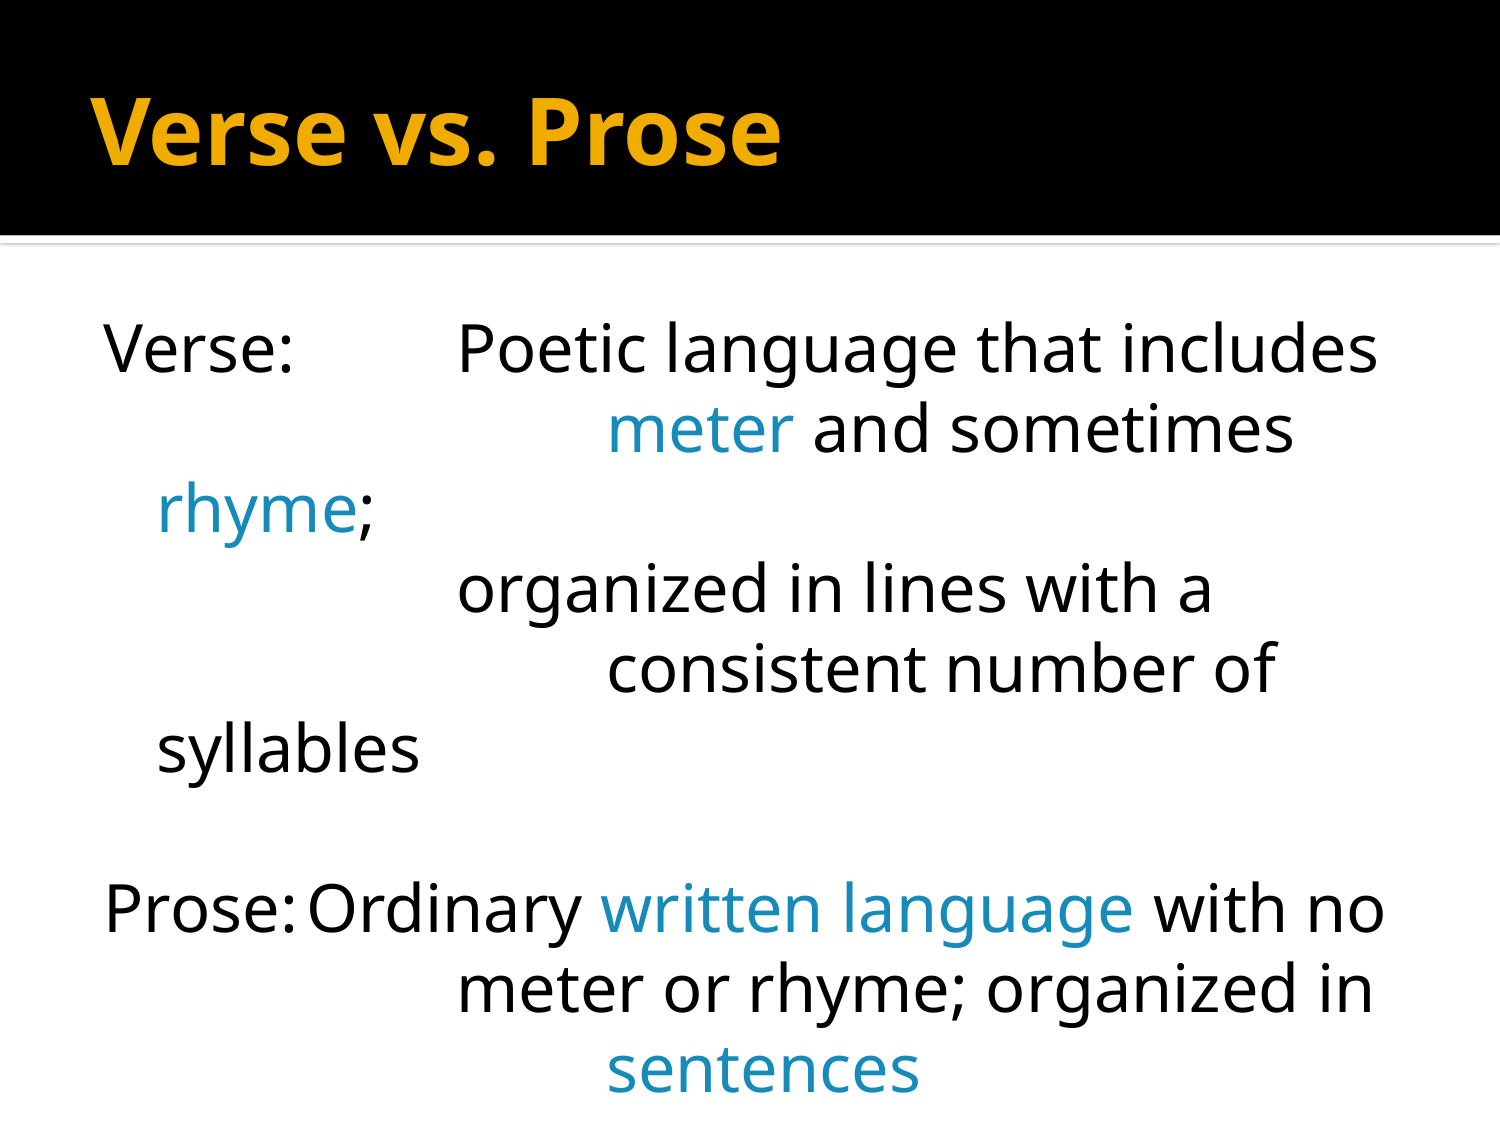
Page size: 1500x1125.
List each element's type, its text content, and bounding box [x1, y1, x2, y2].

list Verse: Poetic language that includes meter and sometimes rhyme; organized in lines with a consistent number of syllables Prose: Ordinary written language with no meter or rhyme; organized in sentences [75, 291, 1425, 1050]
title Verse vs. Prose [75, 25, 1425, 231]
